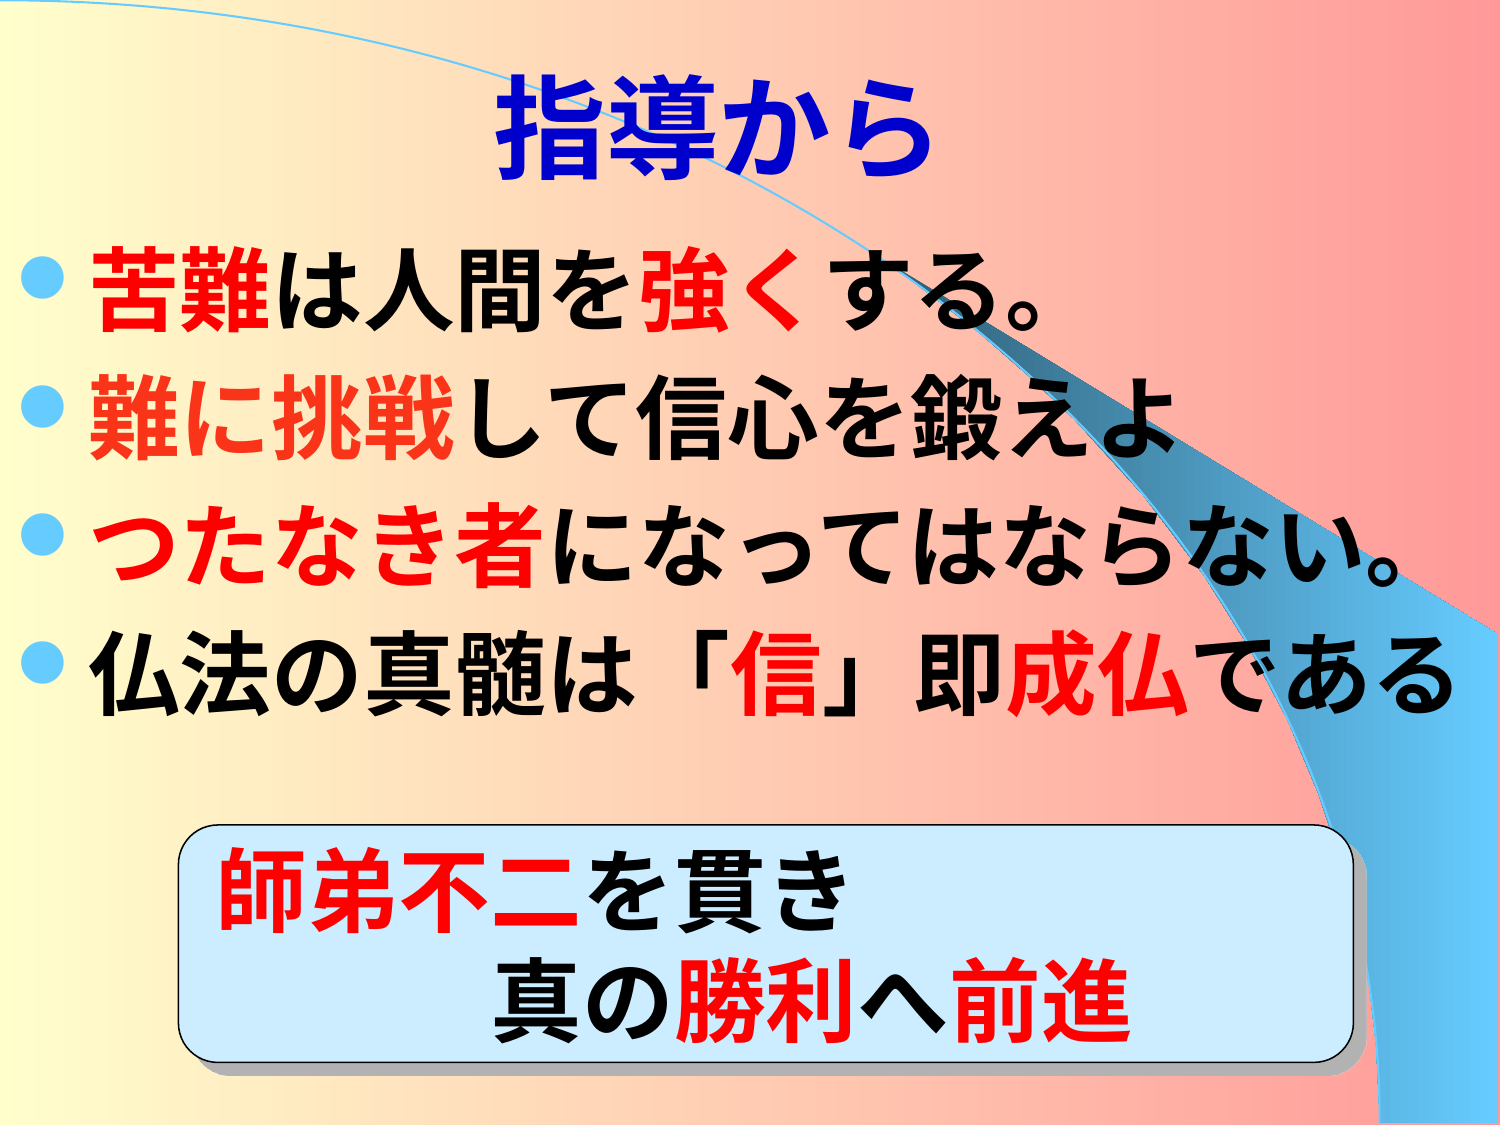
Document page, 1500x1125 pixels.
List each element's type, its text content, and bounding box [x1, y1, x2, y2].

list 苦難は人間を強くする。 難に挑戦して信心を鍛えよ つたなき者になってはならない。 仏法の真髄は「信」即成仏である [0, 224, 1500, 800]
title 指導から [174, 50, 1263, 200]
text_box 師弟不二を貫き 真の勝利へ前進 [178, 824, 1354, 1063]
